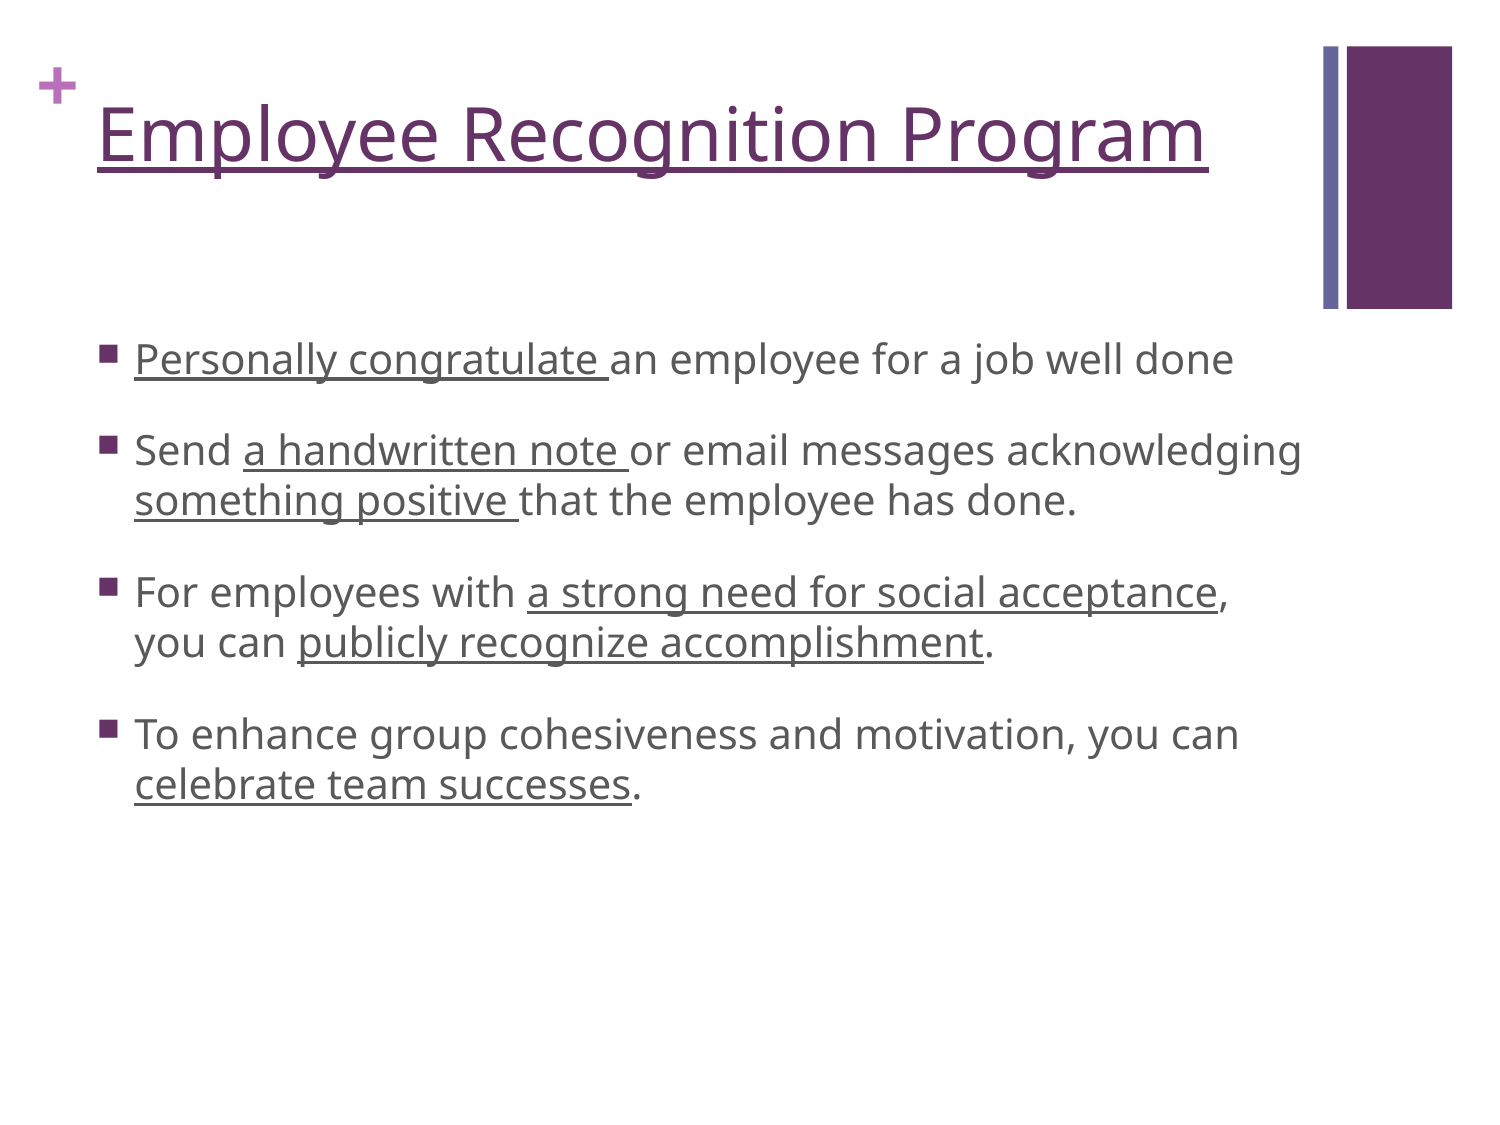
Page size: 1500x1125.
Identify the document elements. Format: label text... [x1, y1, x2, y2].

title Employee Recognition Program [81, 79, 1322, 263]
list Personally congratulate an employee for a job well done Send a handwritten note or email messages acknowledging something positive that the employee has done. For employees with a strong need for social acceptance, you can publicly recognize accomplishment. To enhance group cohesiveness and motivation, you can celebrate team successes. [81, 324, 1322, 1005]
